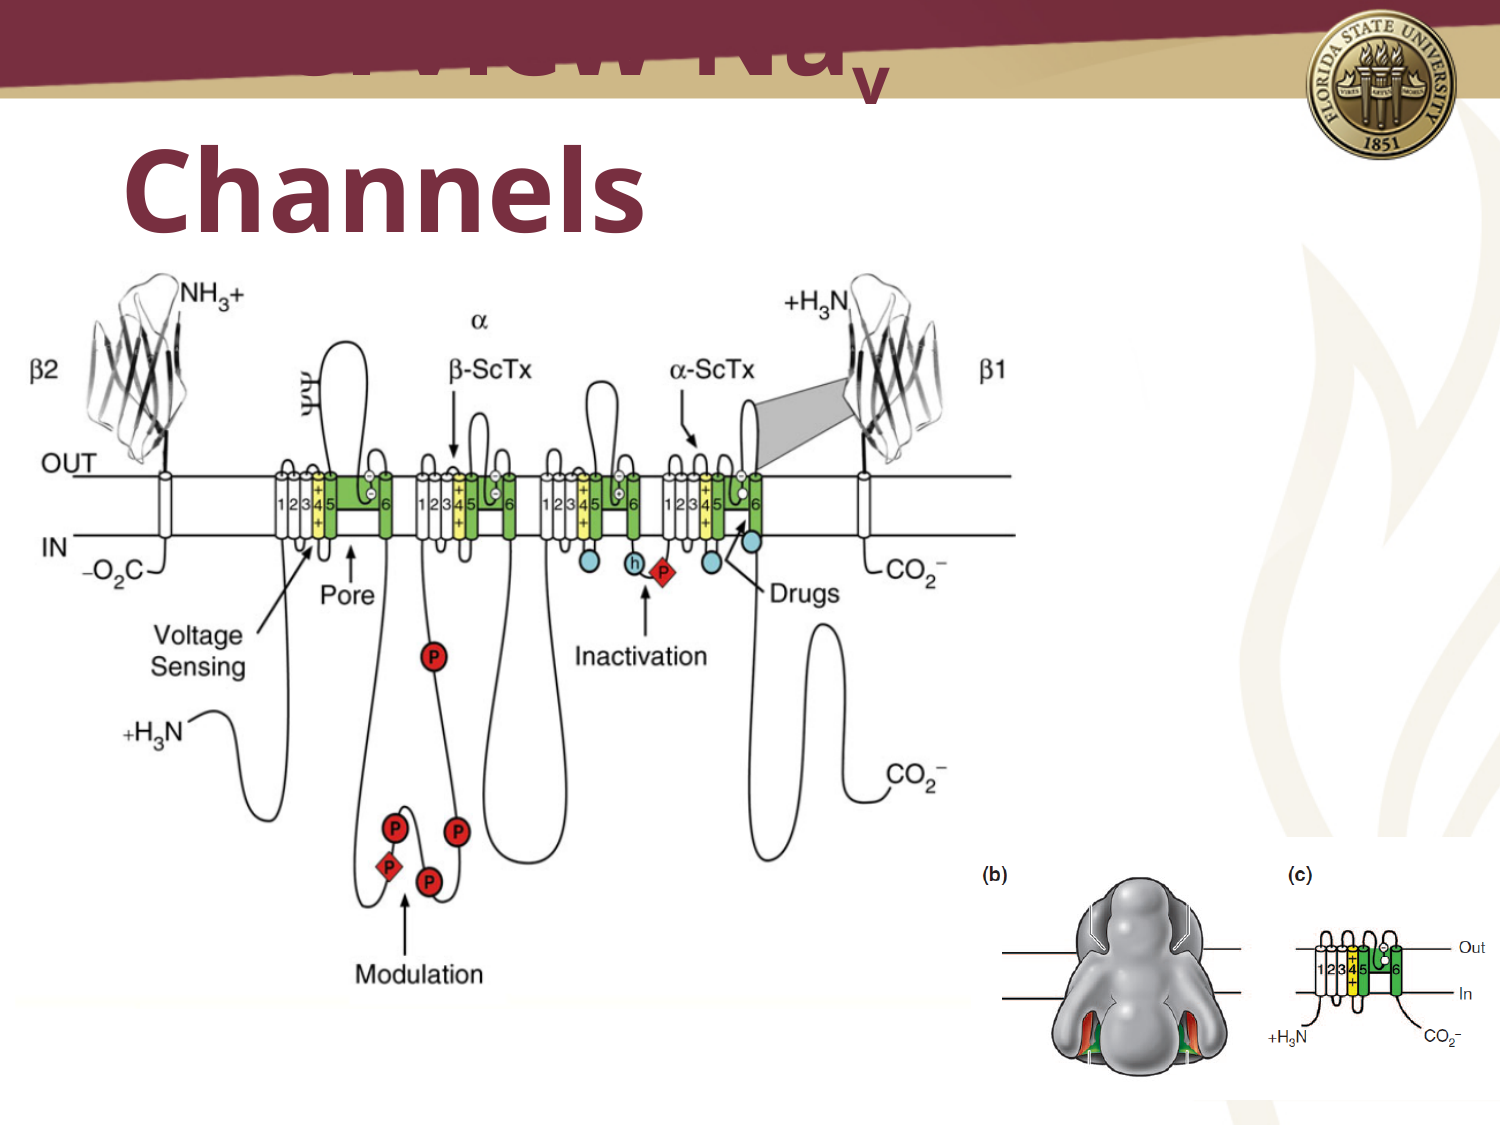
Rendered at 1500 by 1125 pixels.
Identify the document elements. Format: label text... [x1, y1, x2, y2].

picture [0, 0, 1500, 1125]
title Overview Nav Channels [74, 112, 1426, 401]
